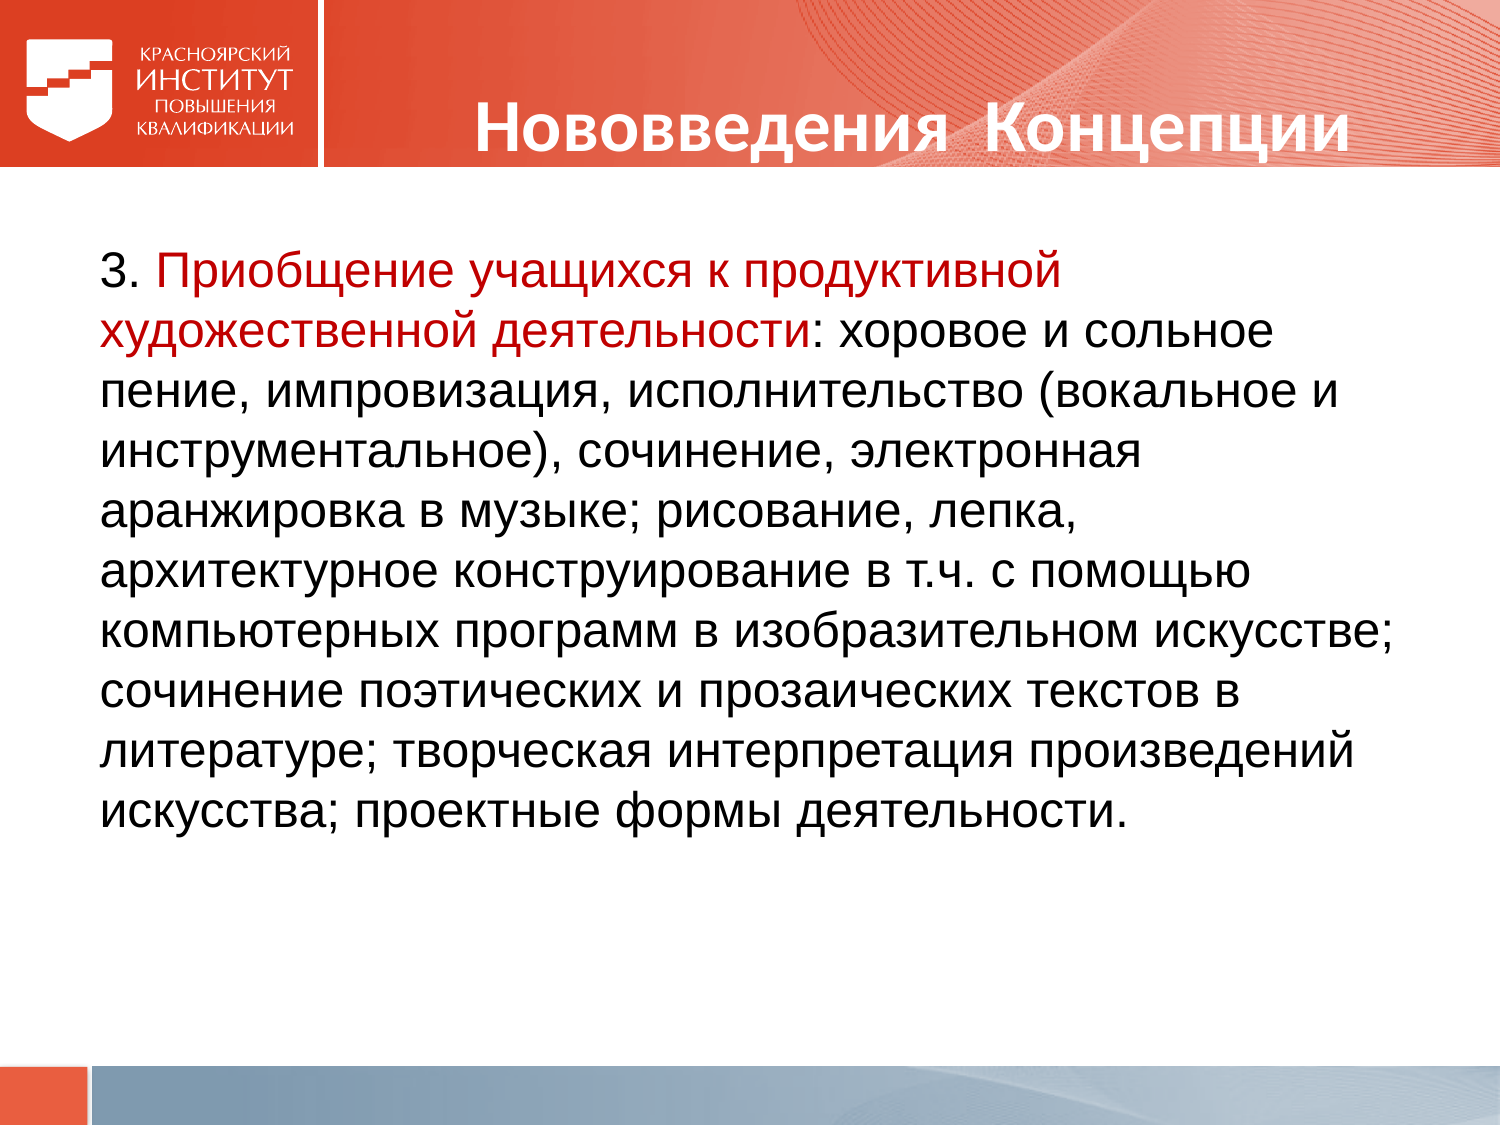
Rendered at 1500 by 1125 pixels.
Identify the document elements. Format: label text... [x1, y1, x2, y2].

picture [0, 0, 318, 167]
title Нововведения Концепции [333, 31, 1481, 143]
picture [324, 0, 1500, 167]
text_box 3. Приобщение учащихся к продуктивной художественной деятельности: хоровое и сольное пение, импровизация, исполнительство (вокальное и инструментальное), сочинение, электронная аранжировка в музыке; рисование, лепка, архитектурное конструирование в т.ч. с помощью компьютерных программ в изобразительном искусстве; сочинение поэтических и прозаических текстов в литературе; творческая интерпретация произведений искусства; проектные формы деятельности. [84, 230, 1435, 845]
